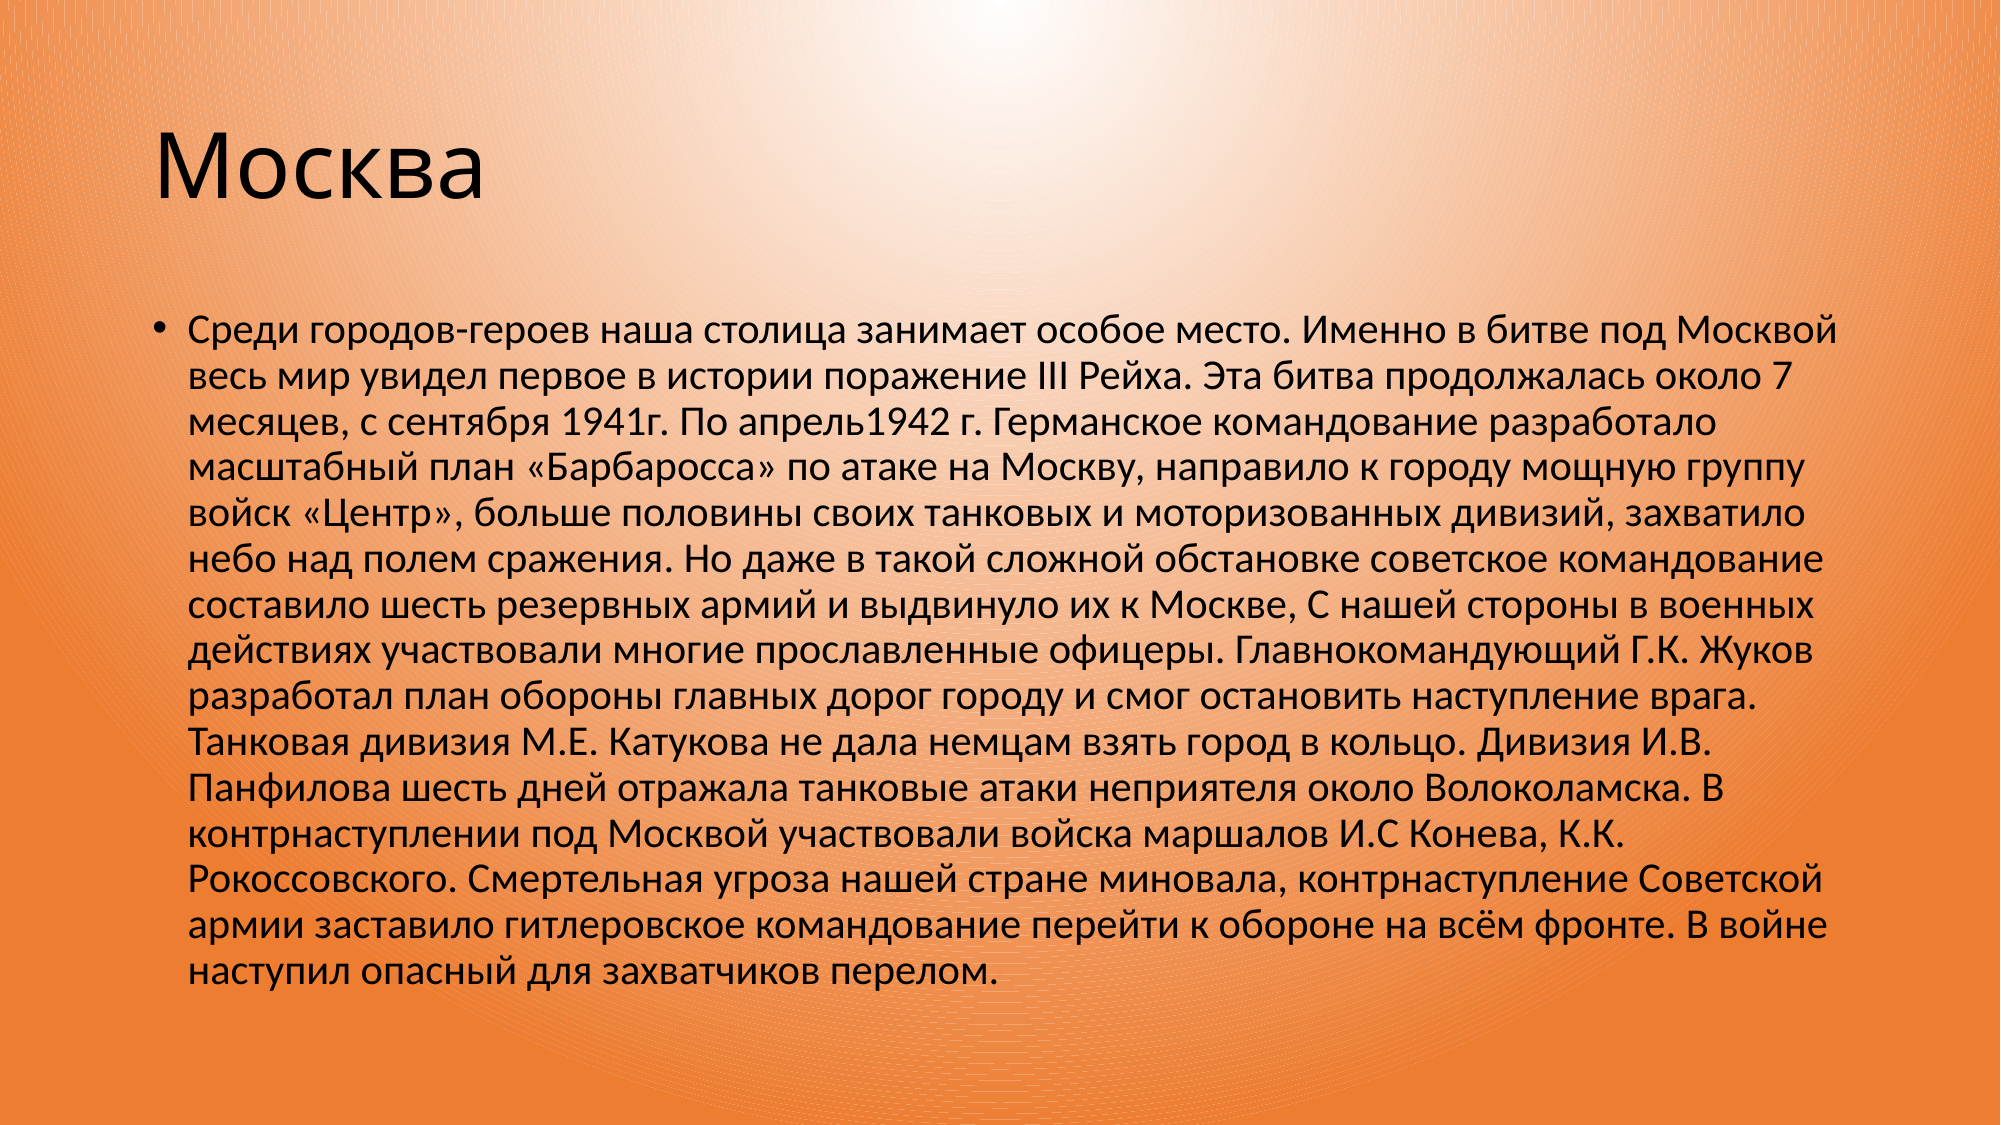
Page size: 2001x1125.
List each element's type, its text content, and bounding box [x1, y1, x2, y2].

list Среди городов-героев наша столица занимает особое место. Именно в битве под Москвой весь мир увидел первое в истории поражение III Рейха. Эта битва продолжалась около 7 месяцев, с сентября 1941г. По апрель1942 г. Германское командование разработало масштабный план «Барбаросса» по атаке на Москву, направило к городу мощную группу войск «Центр», больше половины своих танковых и моторизованных дивизий, захватило небо над полем сражения. Но даже в такой сложной обстановке советское командование составило шесть резервных армий и выдвинуло их к Москве, С нашей стороны в военных действиях участвовали многие прославленные офицеры. Главнокомандующий Г.К. Жуков разработал план обороны главных дорог городу и смог остановить наступление врага. Танковая дивизия М.Е. Катукова не дала немцам взять город в кольцо. Дивизия И.В. Панфилова шесть дней отражала танковые атаки неприятеля около Волоколамска. В контрнаступлении под Москвой участвовали войска маршалов И.С Конева, К.К. Рокоссовского. Смертельная угроза нашей стране миновала, контрнаступление Советской армии заставило гитлеровское командование перейти к обороне на всём фронте. В войне наступил опасный для захватчиков перелом. [137, 299, 1863, 1014]
title Москва [137, 59, 1863, 278]
